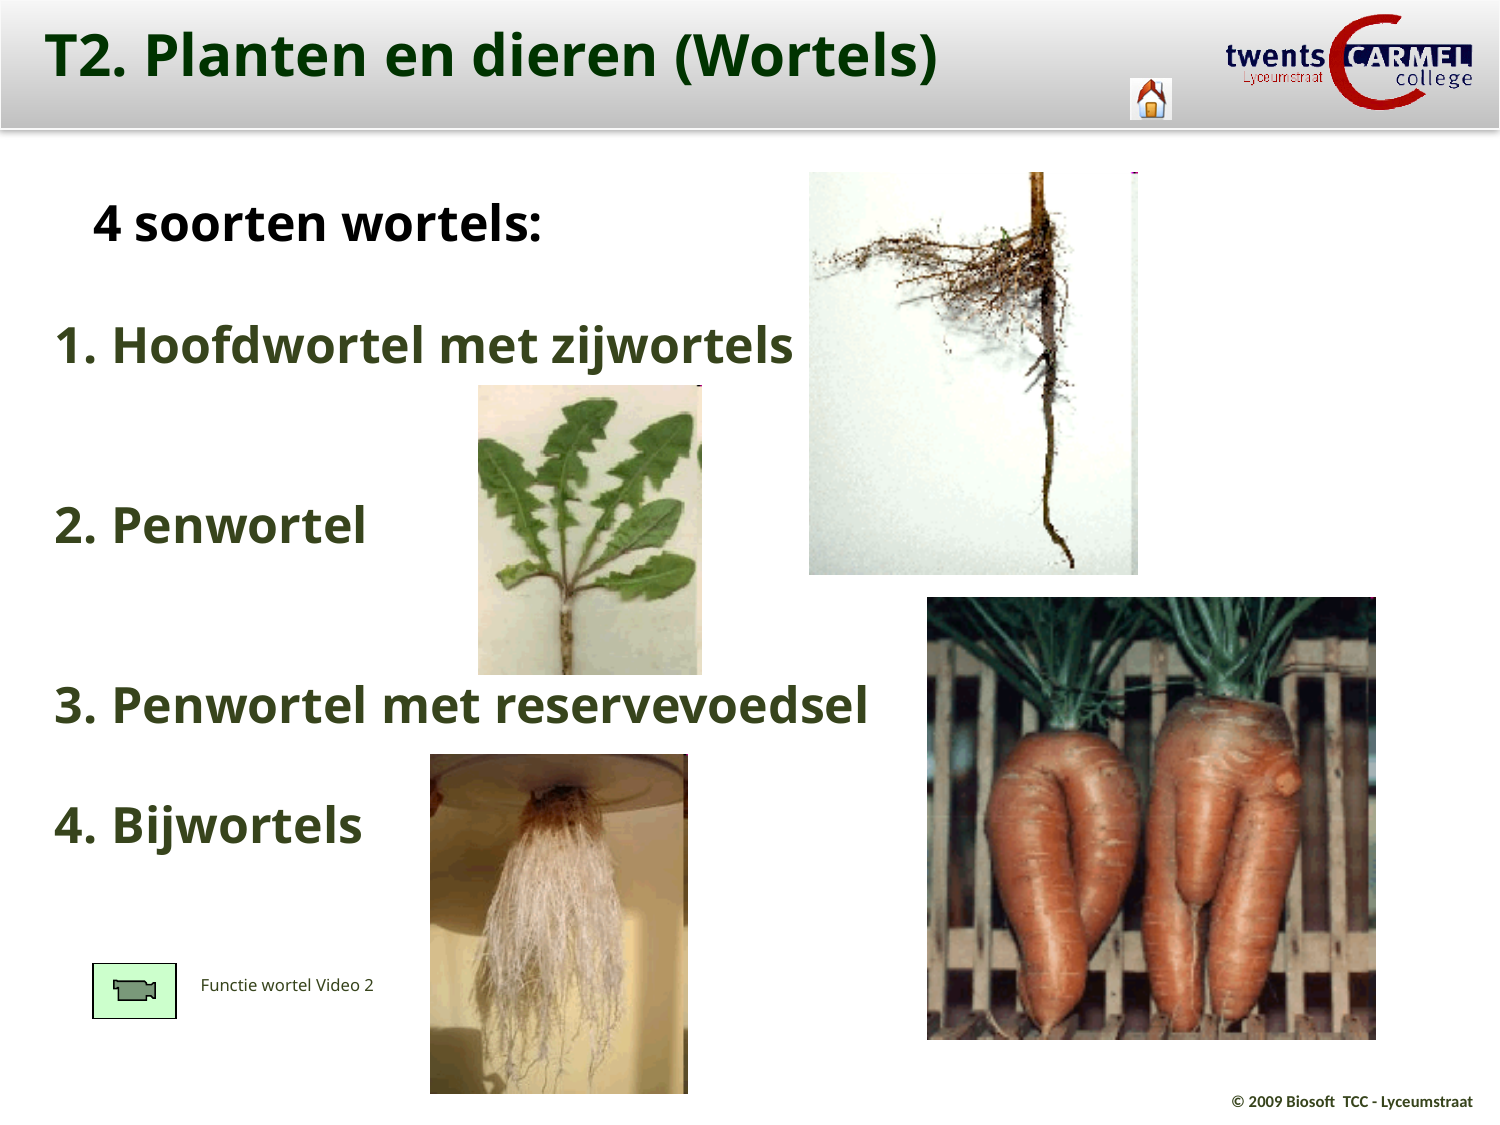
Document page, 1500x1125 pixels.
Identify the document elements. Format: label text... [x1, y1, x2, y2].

picture [926, 597, 1377, 1041]
title T2. Planten en dieren (Wortels) [29, 0, 1225, 106]
picture [430, 754, 688, 1095]
picture [1218, 9, 1489, 118]
picture [478, 385, 703, 675]
text_box Hoofdwortel met zijwortels Penwortel Penwortel met reservevoedsel Bijwortels [40, 305, 885, 861]
text_box Functie wortel Video 2 [185, 967, 390, 1002]
text_box [93, 963, 176, 1019]
text_box 4 soorten wortels: [78, 184, 559, 260]
picture [808, 172, 1138, 575]
picture [1129, 77, 1172, 120]
